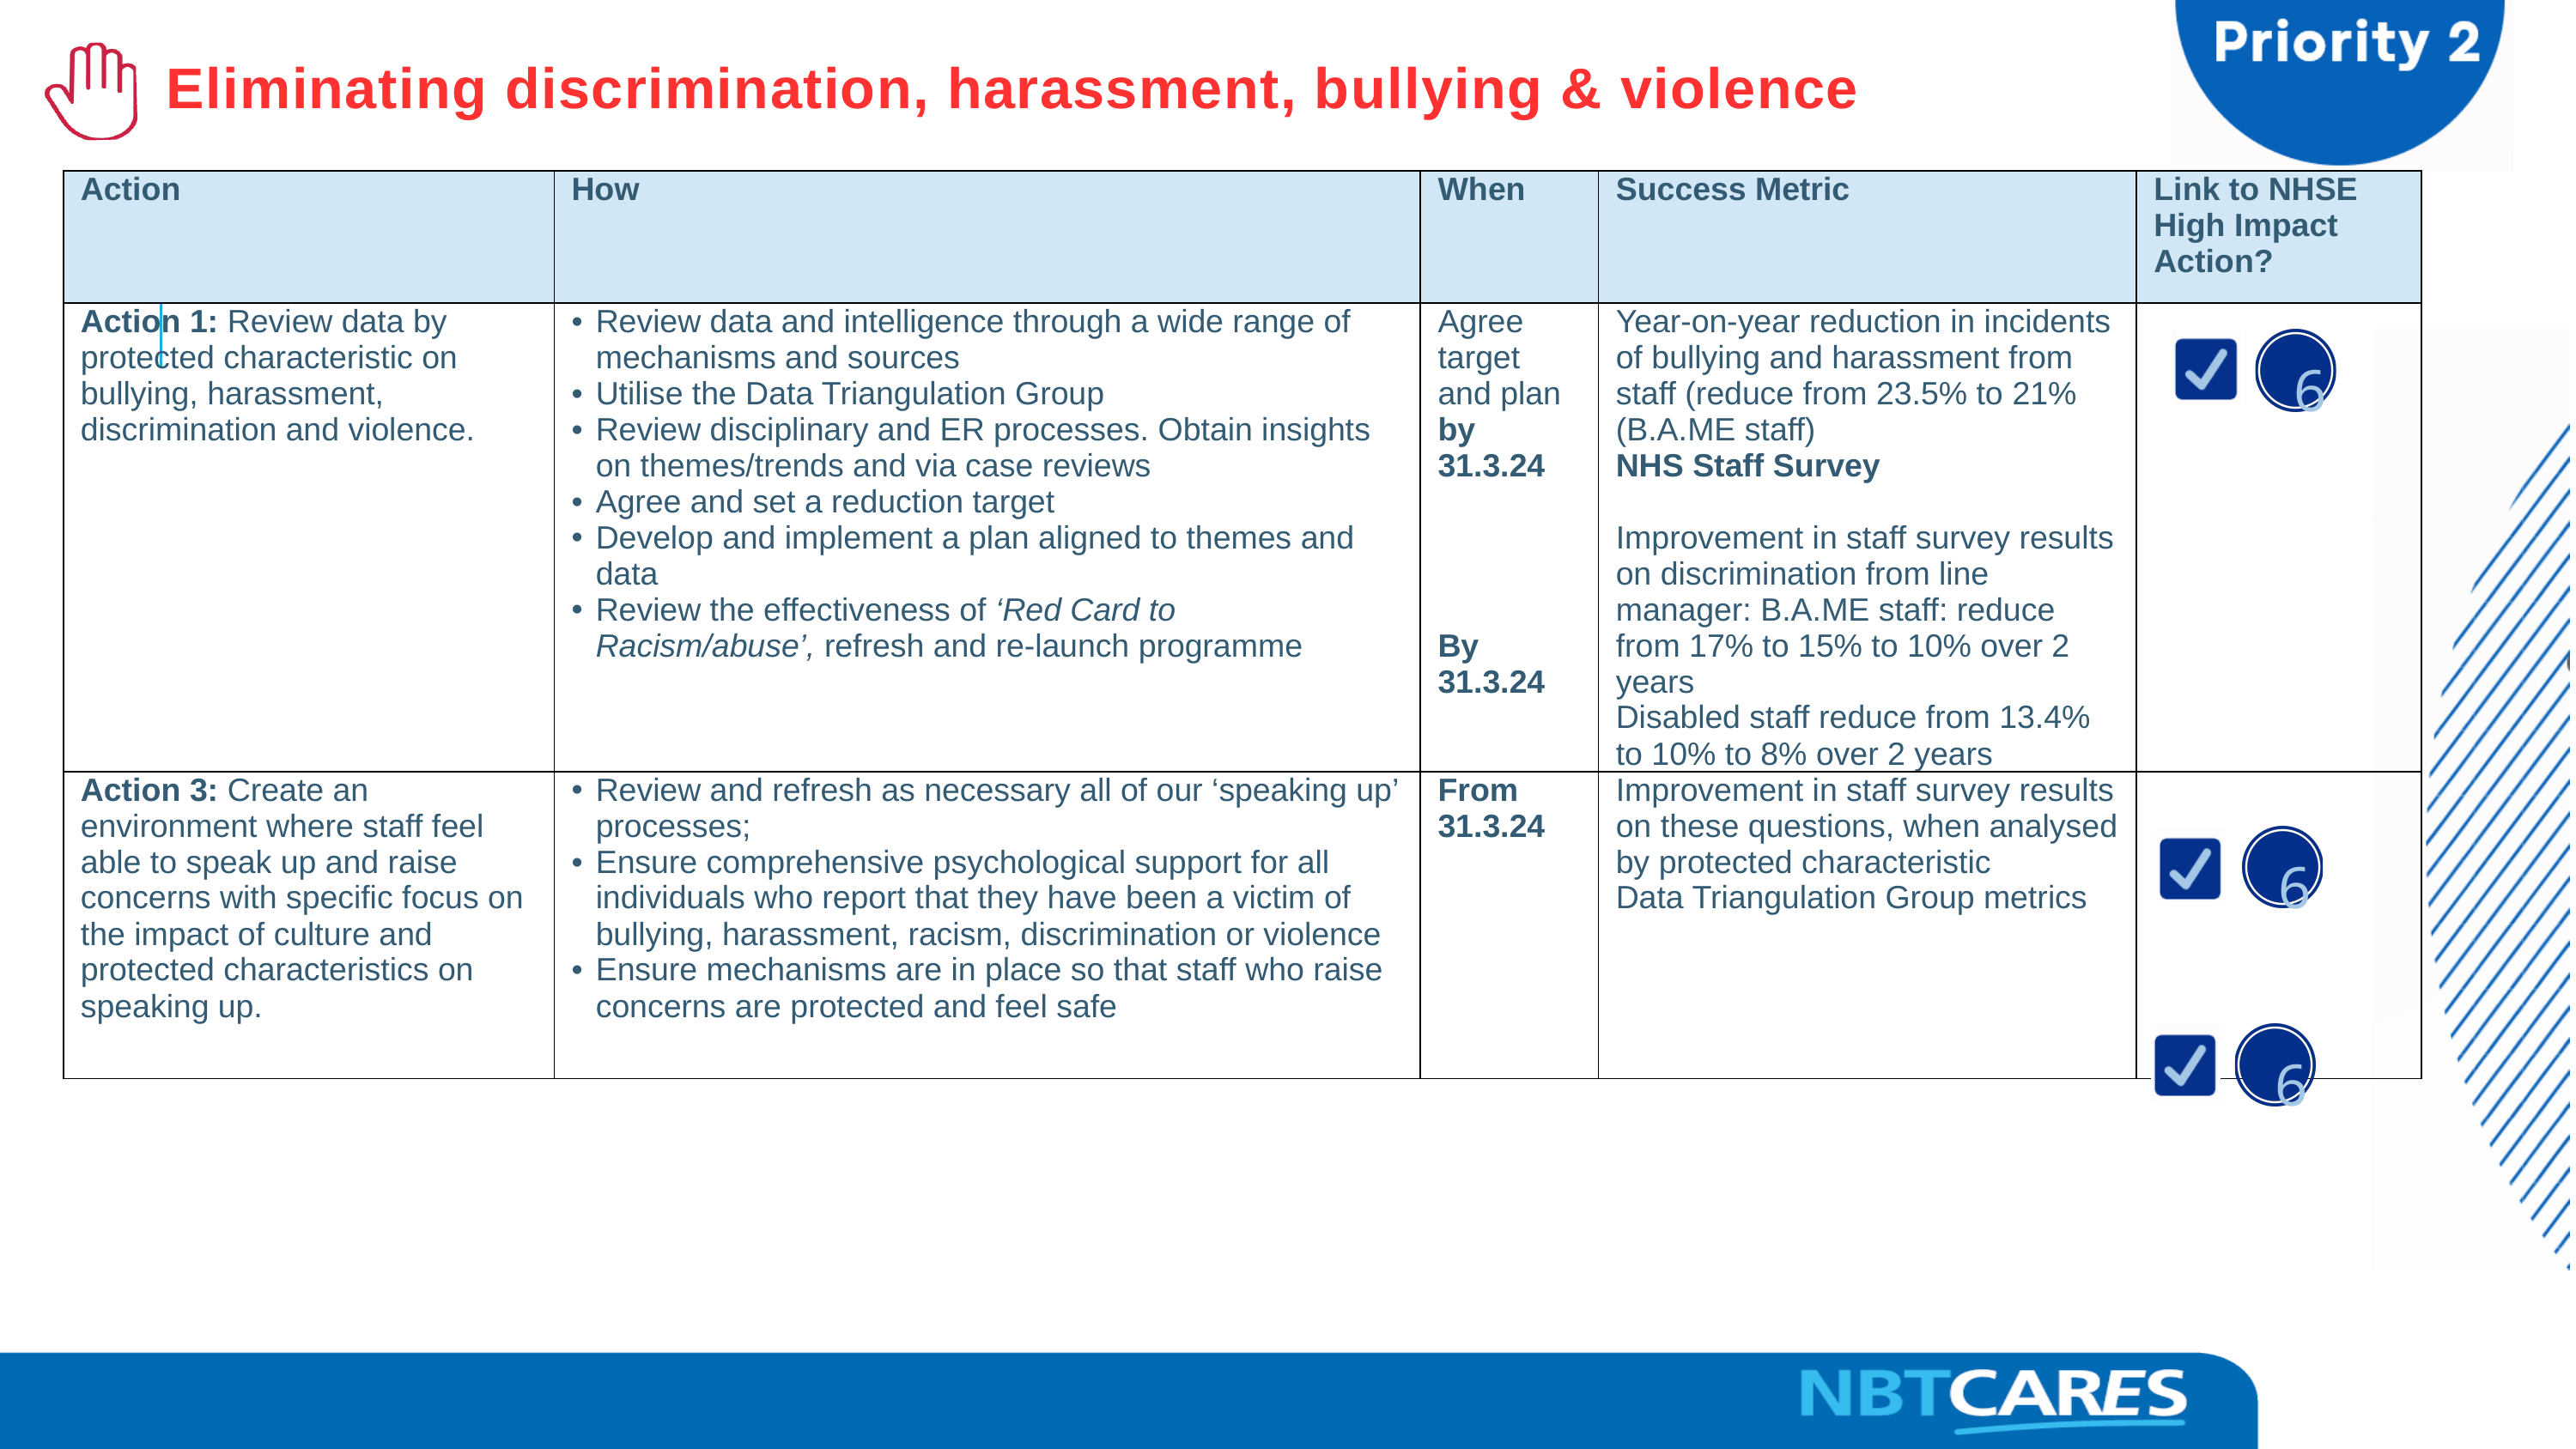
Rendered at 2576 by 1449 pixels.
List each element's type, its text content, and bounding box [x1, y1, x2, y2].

picture [0, 1343, 2273, 1449]
table_cell [2137, 773, 2366, 1078]
table_header When [1421, 172, 1598, 302]
table_cell Agree target and plan by 31.3.24 By 31.3.24 [1421, 304, 1598, 771]
table_cell [2137, 304, 2421, 771]
picture [2150, 1025, 2221, 1103]
table_cell Review and refresh as necessary all of our ‘speaking up’ processes; Ensure comprehensive psychological support for all individuals who report that they have been a victim of bullying, harassment, racism, discrimination or violence Ensure mechanisms are in place so that staff who raise concerns are protected and feel safe [555, 773, 1419, 1078]
table_cell Action 3: Create an environment where staff feel able to speak up and raise concerns with specific focus on the impact of culture and protected characteristics on speaking up. [64, 773, 554, 1078]
text_box 6 [2293, 293, 2301, 424]
table_cell Improvement in staff survey results on these questions, when analysed by protected characteristic Data Triangulation Group metrics [1599, 773, 2136, 1078]
picture [2155, 828, 2226, 906]
text_box [2301, 329, 2336, 412]
text_box [43, 41, 138, 142]
title Eliminating discrimination, harassment, bullying & violence [0, 65, 2166, 188]
table_cell Action 1: Review data by protected characteristic on bullying, harassment, discrimination and violence. [64, 304, 554, 771]
table_header Action [64, 172, 554, 302]
text_box [2255, 329, 2293, 412]
table_cell Year-on-year reduction in incidents of bullying and harassment from staff (reduce from 23.5% to ​21% (B.A.ME staff) NHS Staff Survey Improvement in staff survey results on discrimination from line manager: B.A.ME staff: reduce from 17% to 15% to 10% over 2 years Disabled staff reduce from 13.4% to 10% to 8% over 2 years [1599, 304, 2136, 771]
text_box [2234, 1023, 2275, 1106]
table_cell From 31.3.24 [1421, 773, 1598, 1078]
table_header Success Metric [1599, 172, 2136, 302]
text_box 6 [2275, 987, 2282, 1119]
text_box [2282, 1023, 2316, 1106]
text_box 6 [2278, 790, 2285, 921]
picture [2171, 0, 2514, 172]
text_box [2242, 826, 2278, 908]
picture [2372, 329, 2570, 1271]
table_header How [555, 172, 1419, 302]
text_box [2285, 826, 2324, 908]
table_header Link to NHSE High Impact Action? [2137, 172, 2421, 302]
table_cell Review data and intelligence through a wide range of mechanisms and sources Utilise the Data Triangulation Group Review disciplinary and ER processes. Obtain insights on themes/trends and via case reviews Agree and set a reduction target Develop and implement a plan aligned to themes and data Review the effectiveness of ‘Red Card to Racism/abuse’, refresh and re-launch programme [555, 304, 1419, 771]
picture [2172, 329, 2242, 406]
